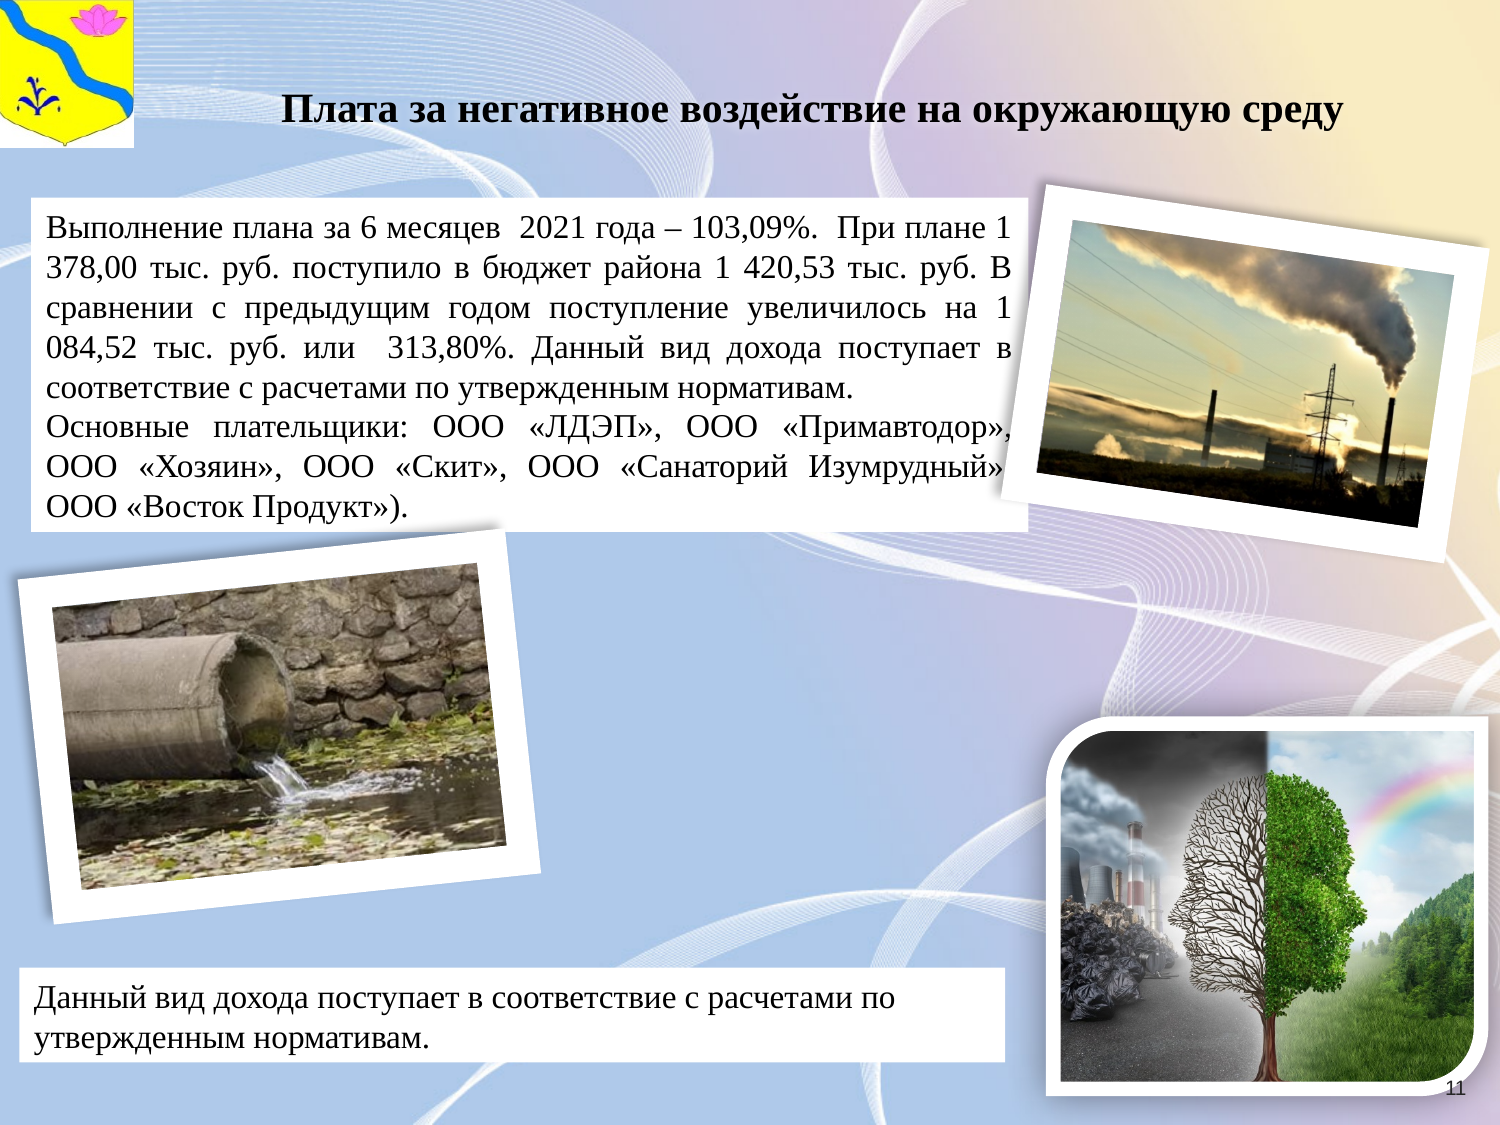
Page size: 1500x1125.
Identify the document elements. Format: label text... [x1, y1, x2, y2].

slide_number 11 [1417, 1057, 1494, 1118]
title Плата за негативное воздействие на окружающую среду [149, 32, 1476, 179]
picture [0, 0, 1500, 1125]
text_box Выполнение плана за 6 месяцев 2021 года – 103,09%. При плане 1 378,00 тыс. руб. поступило в бюджет района 1 420,53 тыс. руб. В сравнении с предыдущим годом поступление увеличилось на 1 084,52 тыс. руб. или 313,80%. Данный вид дохода поступает в соответствие с расчетами по утвержденным нормативам. Основные плательщики: ООО «ЛДЭП», ООО «Примавтодор», ООО «Хозяин», ООО «Скит», ООО «Санаторий Изумрудный», ООО «Восток Продукт»). [29, 196, 1031, 534]
text_box Данный вид дохода поступает в соответствие с расчетами по утвержденным нормативам. [19, 967, 1006, 1063]
